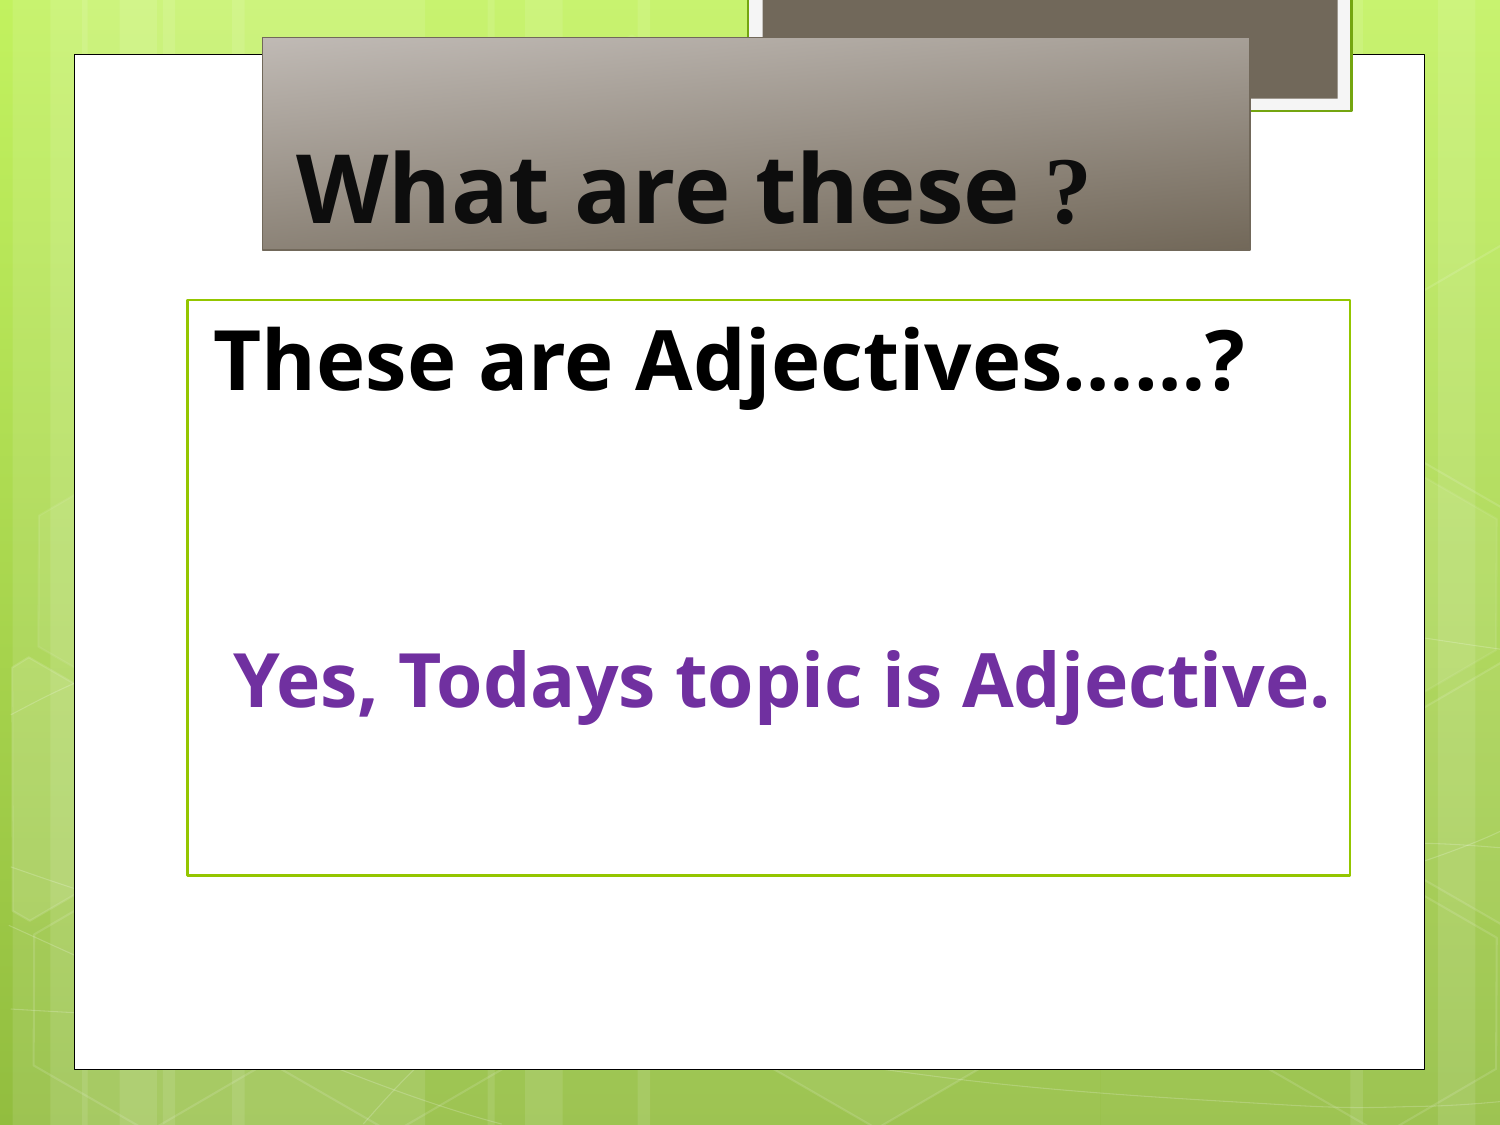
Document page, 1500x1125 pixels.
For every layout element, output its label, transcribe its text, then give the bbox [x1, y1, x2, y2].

title What are these ? [262, 37, 1251, 251]
list These are Adjectives……? Yes, Todays topic is Adjective. [186, 299, 1351, 877]
